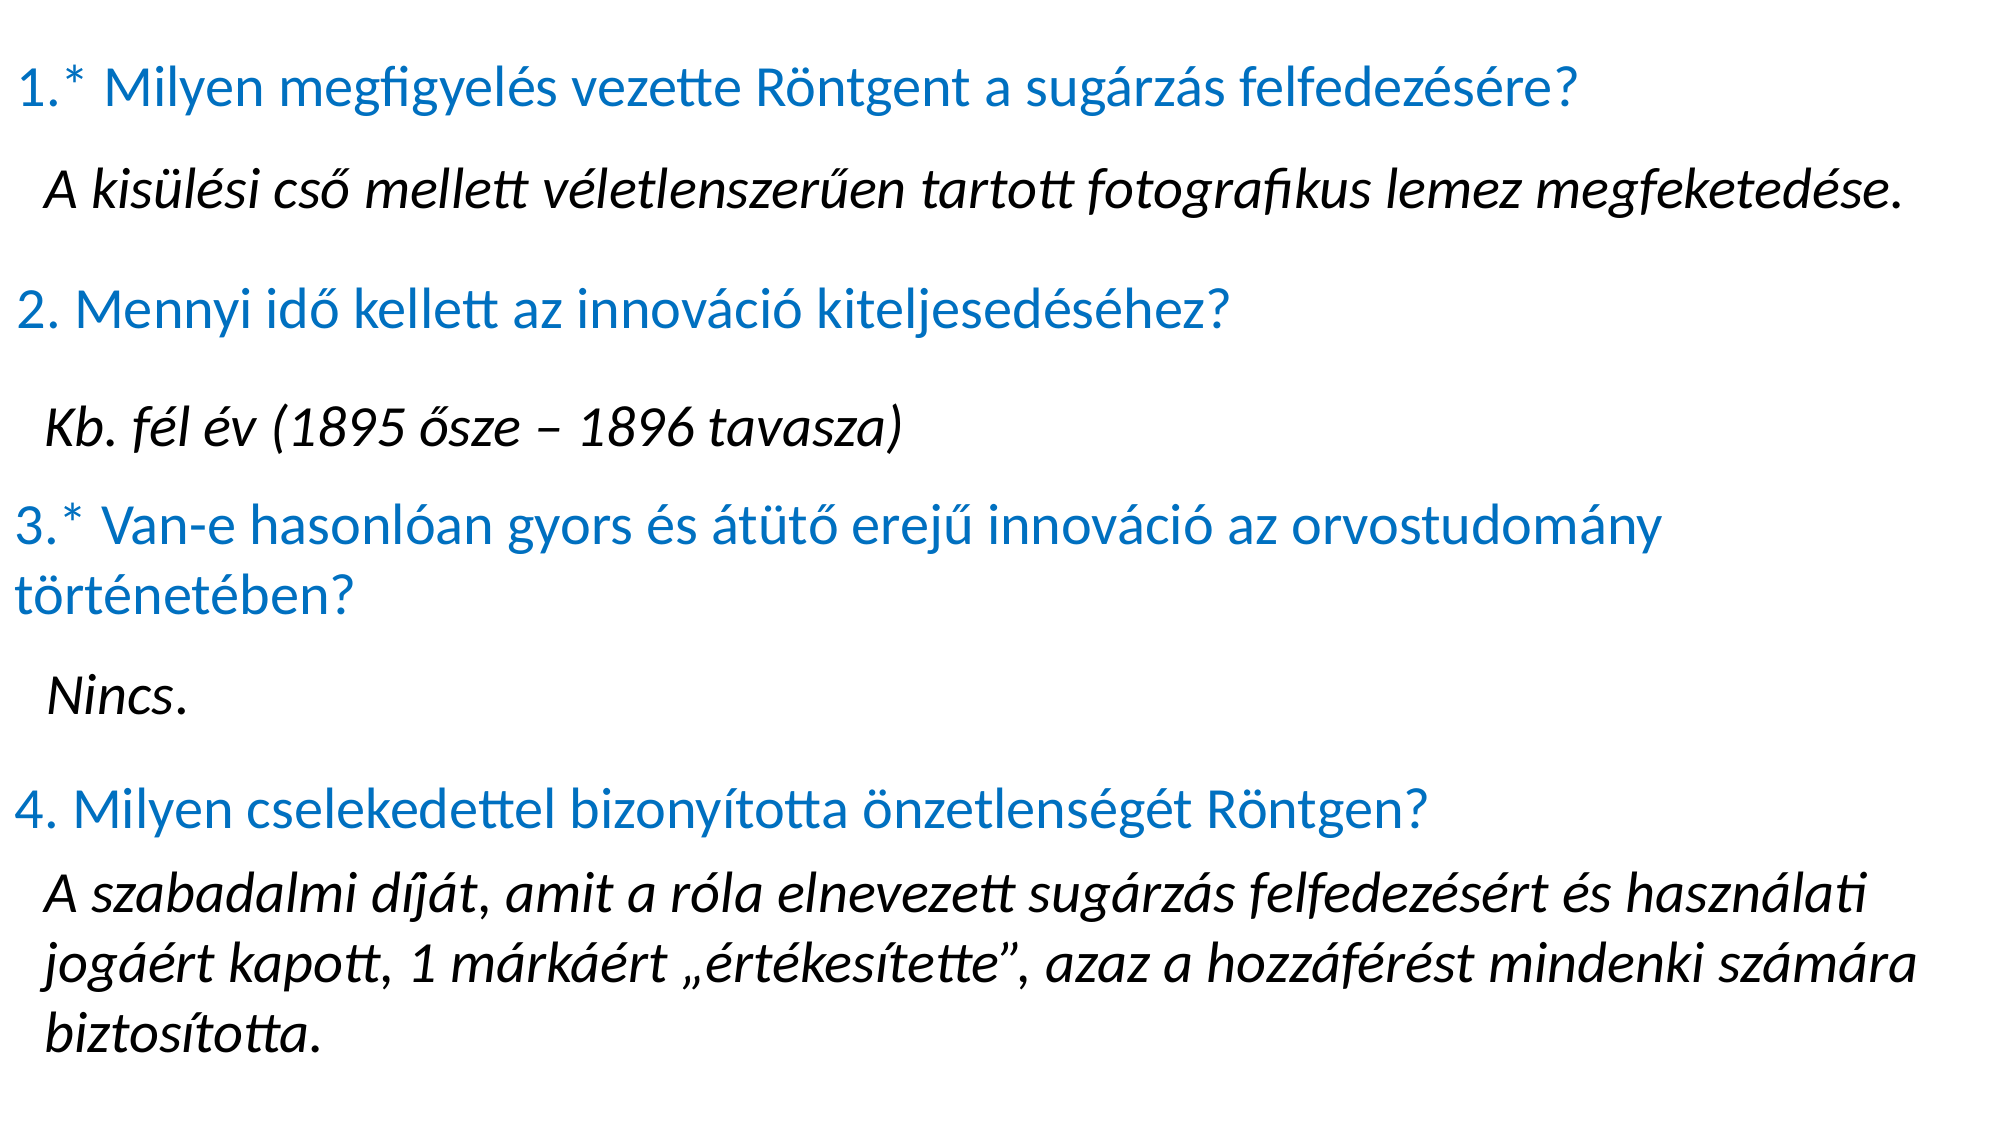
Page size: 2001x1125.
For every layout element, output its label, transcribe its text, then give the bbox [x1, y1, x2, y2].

text_box A kisülési cső mellett véletlenszerűen tartott fotografikus lemez megfeketedése. [0, 107, 2000, 228]
text_box A szabadalmi díját, amit a róla elnevezett sugárzás felfedezésért és használati jogáért kapott, 1 márkáért „értékesítette”, azaz a hozzáférést mindenki számára biztosította. [0, 846, 2000, 1072]
text_box 2. Mennyi idő kellett az innováció kiteljesedéséhez? [2, 227, 2000, 345]
text_box 3.* Van-e hasonlóan gyors és átütő erejű innováció az orvostudomány történetében? [0, 478, 2000, 634]
text_box Nincs. [2, 614, 2000, 727]
text_box 4. Milyen cselekedettel bizonyította önzetlenségét Röntgen? [0, 727, 2000, 846]
text_box 1.* Milyen megfigyelés vezette Röntgent a sugárzás felfedezésére? [2, 6, 1974, 107]
text_box Kb. fél év (1895 ősze – 1896 tavasza) [0, 345, 2000, 466]
